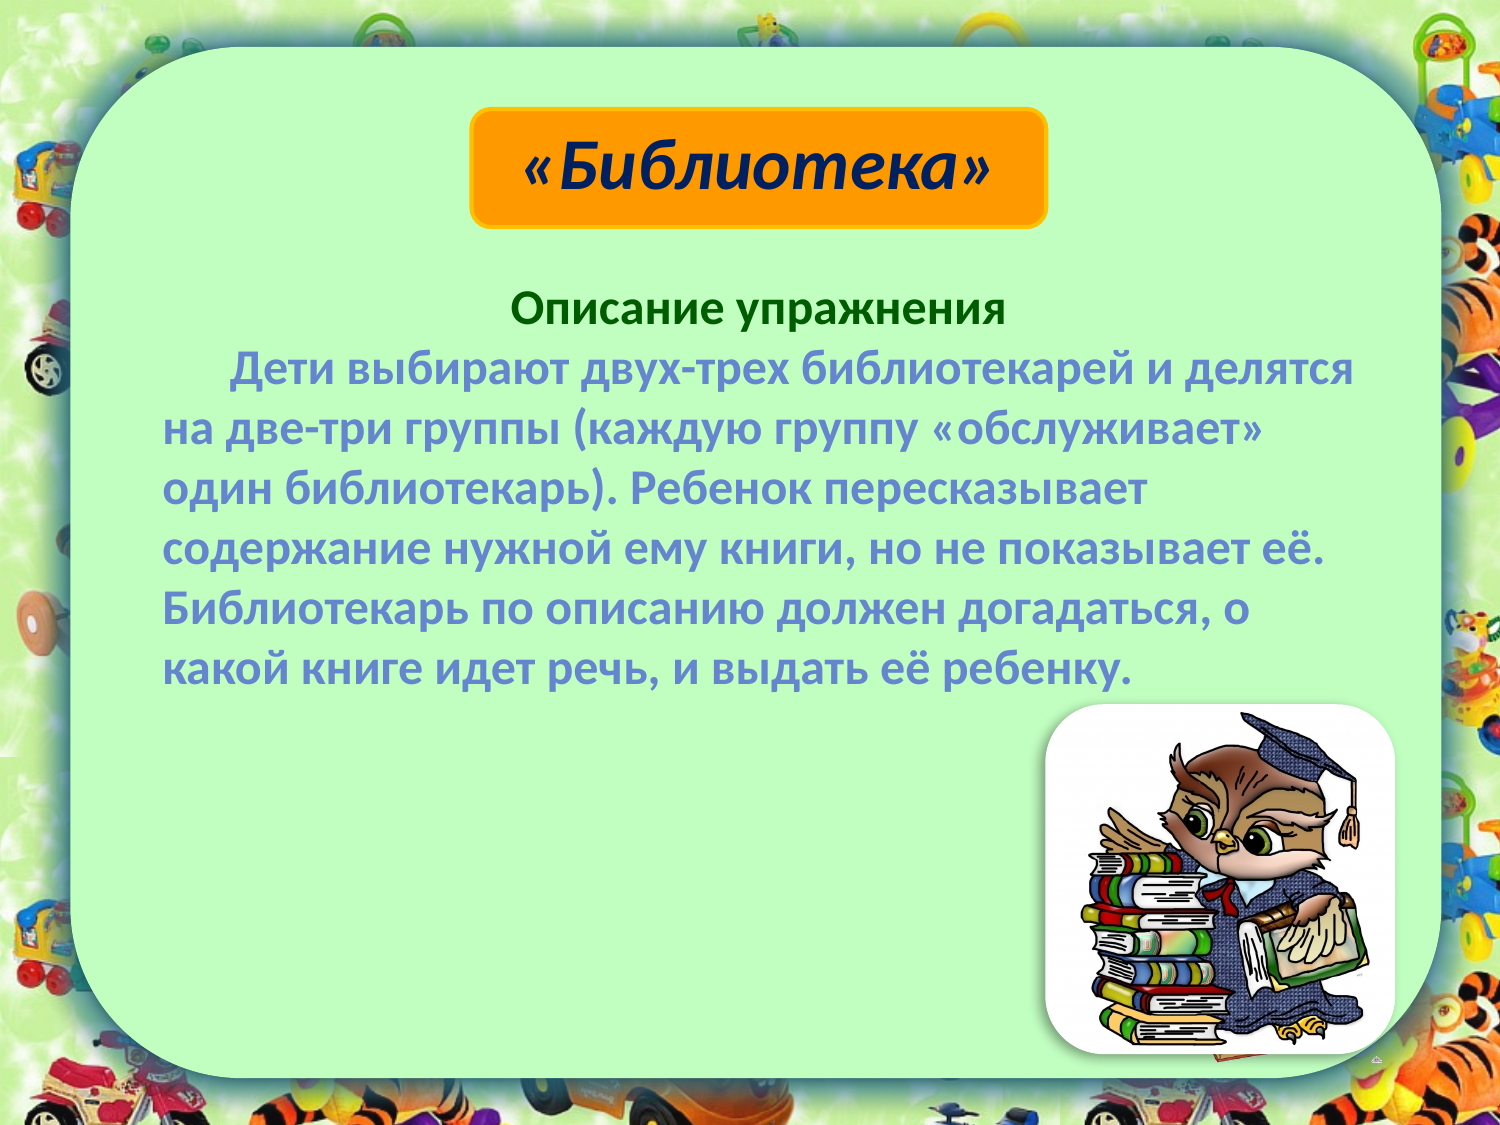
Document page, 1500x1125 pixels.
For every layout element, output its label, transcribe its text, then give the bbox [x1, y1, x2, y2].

picture [0, 0, 1500, 1125]
text_box «Библиотека» [471, 109, 1047, 212]
text_box [469, 120, 1049, 230]
text_box Описание упражнения Дети выбирают двух-трех библиотекарей и делятся на две-три группы (каждую группу «обслуживает» один библиотекарь). Ребенок пересказывает содержание нужной ему книги, но не показывает её. Библиотекарь по описанию должен догадаться, о какой книге идет речь, и выдать её ребенку. [147, 267, 1371, 702]
